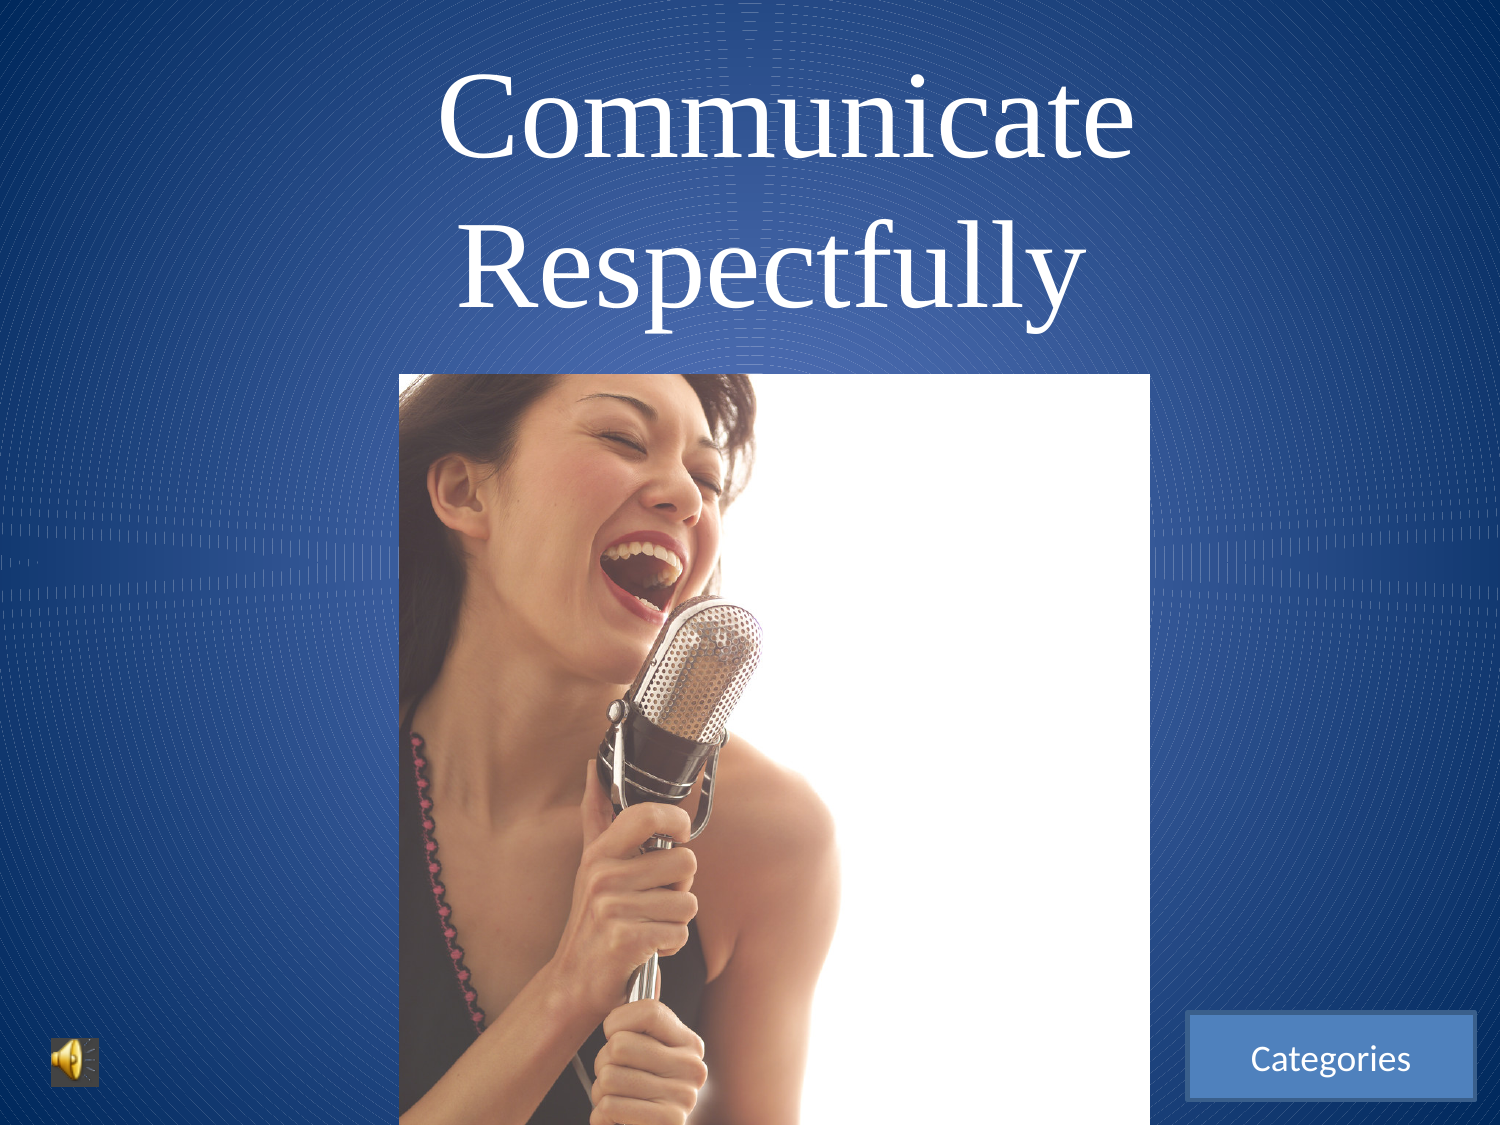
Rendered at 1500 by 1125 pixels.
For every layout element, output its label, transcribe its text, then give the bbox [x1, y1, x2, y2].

picture [49, 1037, 101, 1088]
picture [399, 374, 1151, 1125]
text_box Categories [1185, 1010, 1477, 1102]
text_box Communicate Respectfully [337, 24, 1238, 340]
